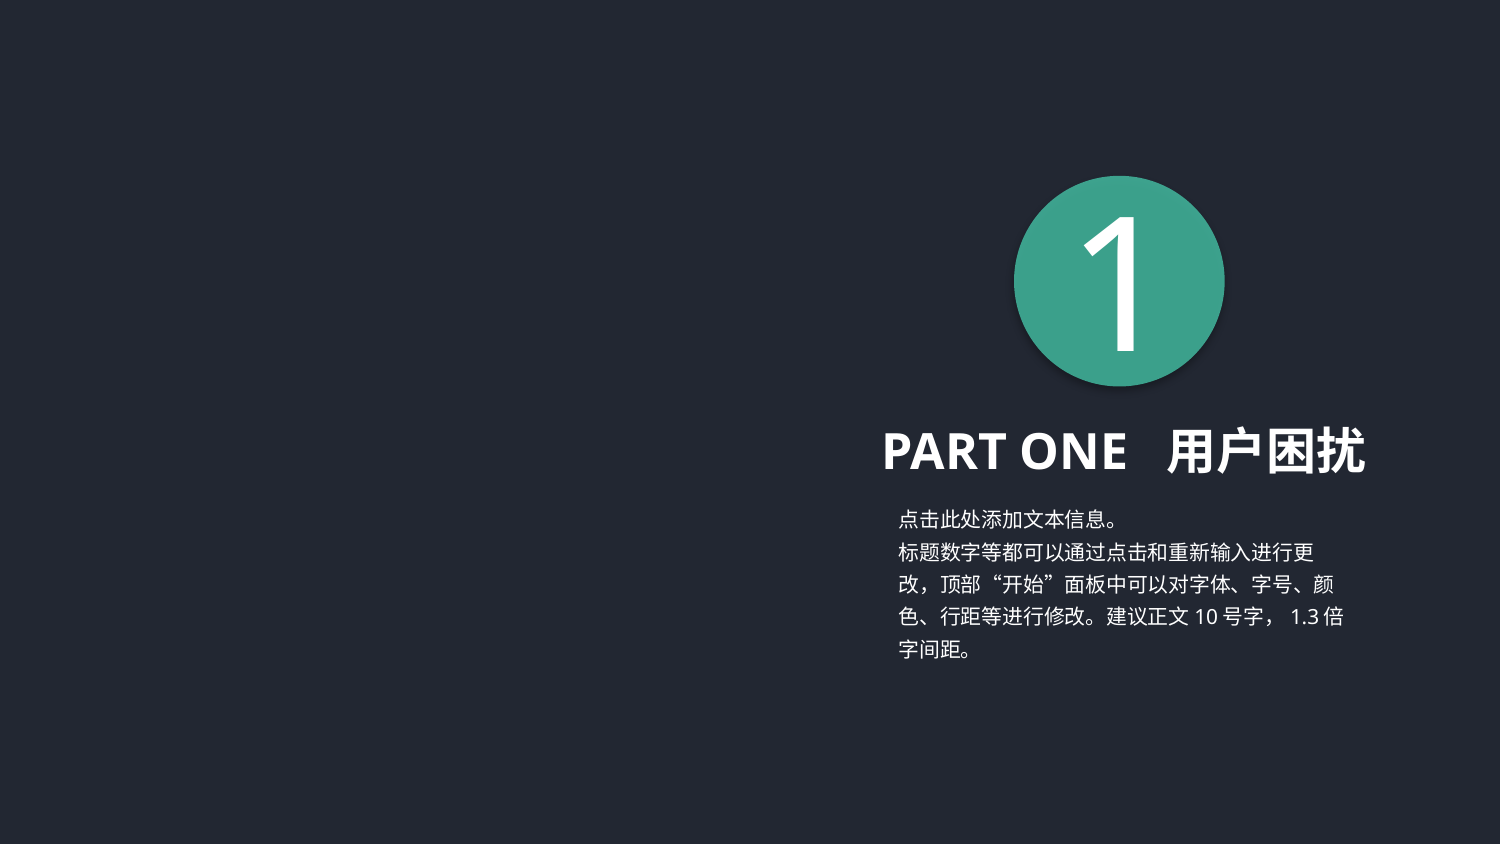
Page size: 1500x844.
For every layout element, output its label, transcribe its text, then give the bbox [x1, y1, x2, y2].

text_box [1190, 201, 1226, 361]
text_box [1013, 199, 1052, 364]
text_box PART ONE 用户困扰 [866, 412, 1382, 487]
text_box 点击此处添加文本信息。 标题数字等都可以通过点击和重新输入进行更改，顶部“开始”面板中可以对字体、字号、颜色、行距等进行修改。建议正文10号字，1.3倍字间距。 [884, 491, 1365, 669]
text_box 1 [1052, 156, 1190, 397]
